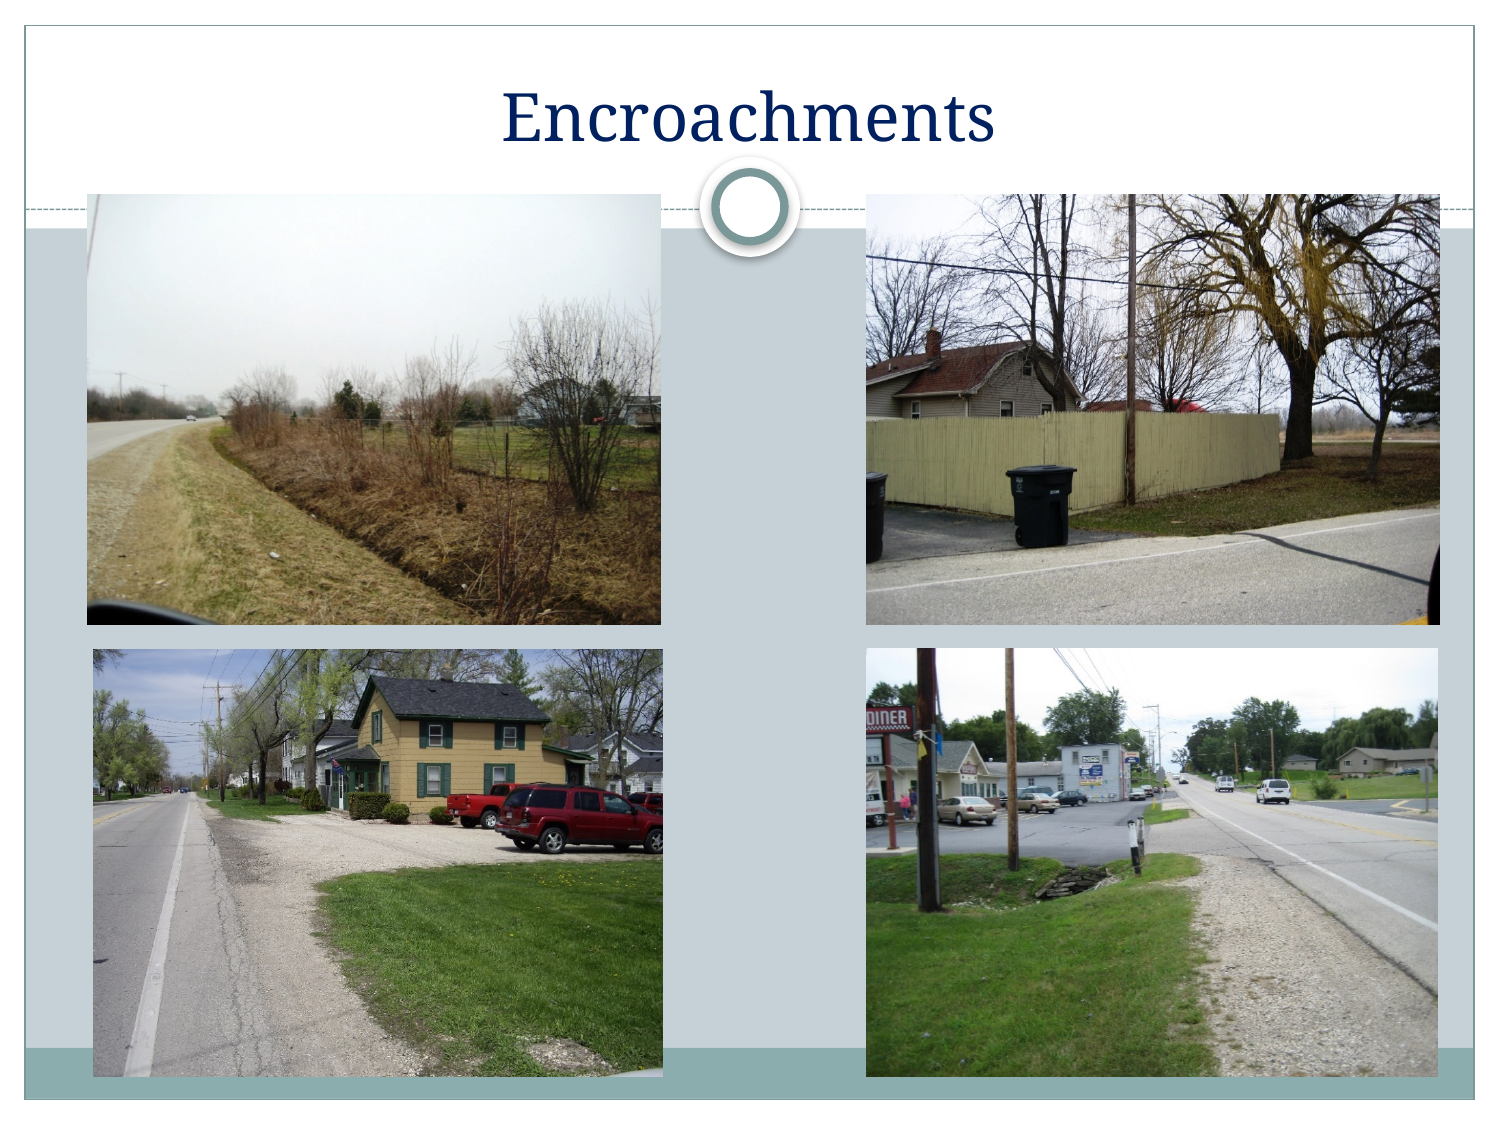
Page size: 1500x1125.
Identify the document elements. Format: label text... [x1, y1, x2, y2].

picture [93, 649, 663, 1078]
picture [866, 648, 1438, 1078]
picture [87, 194, 661, 625]
picture [866, 194, 1440, 625]
title Encroachments [49, 37, 1450, 162]
